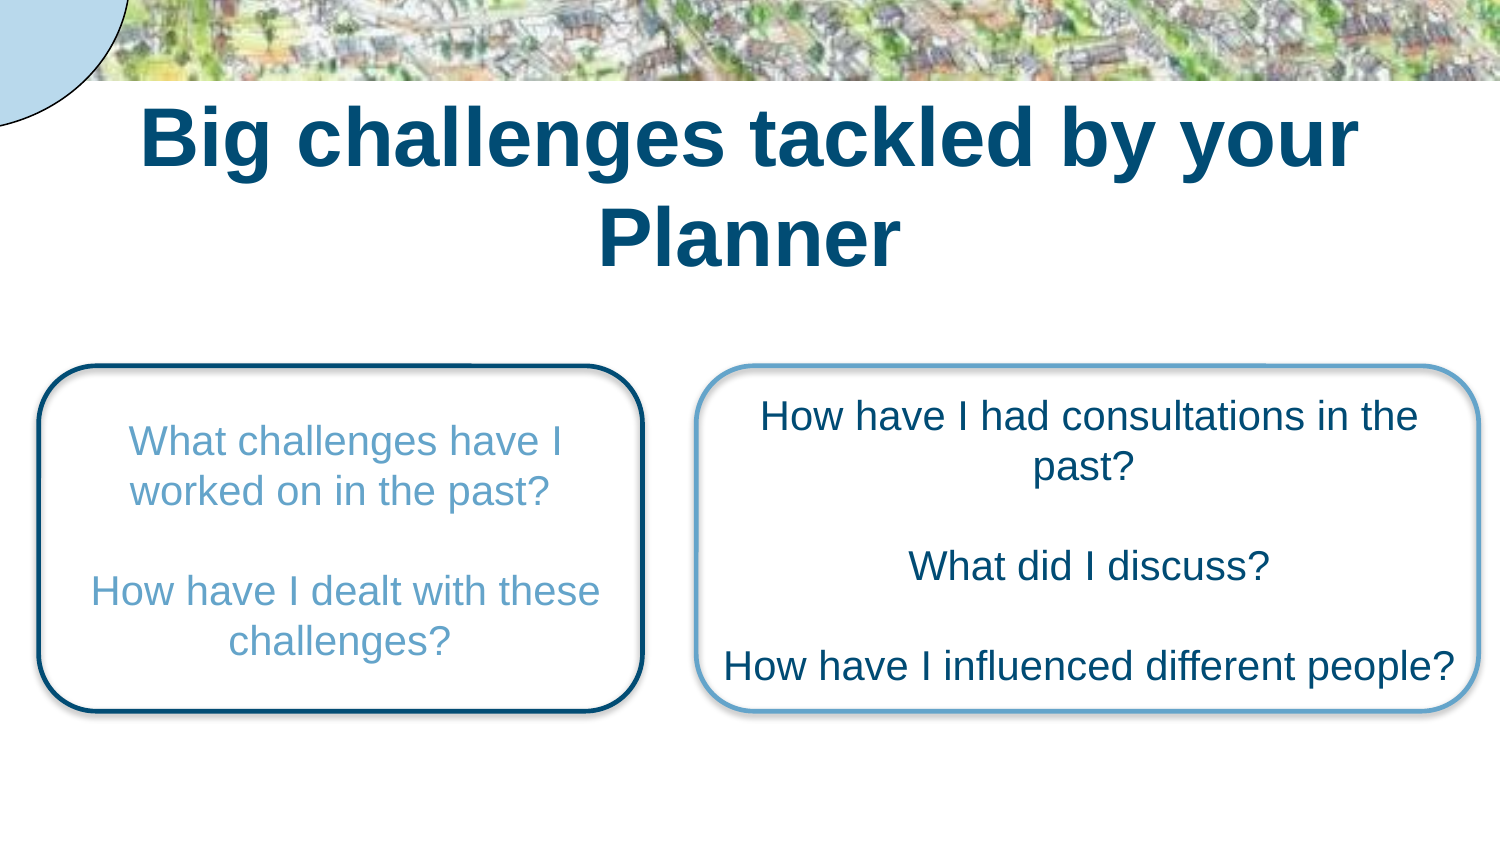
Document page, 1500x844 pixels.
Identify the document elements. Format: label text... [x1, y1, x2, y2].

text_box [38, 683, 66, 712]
picture [0, 0, 1500, 82]
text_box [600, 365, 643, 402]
text_box [38, 365, 643, 712]
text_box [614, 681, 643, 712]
text_box [0, 89, 76, 126]
text_box How have I had consultations in the past? What did I discuss? How have I influenced different people? [689, 365, 738, 712]
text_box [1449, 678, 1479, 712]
list Big challenges tackled by your Planner [0, 88, 1500, 292]
text_box [696, 365, 1479, 712]
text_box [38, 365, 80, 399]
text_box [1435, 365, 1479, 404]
